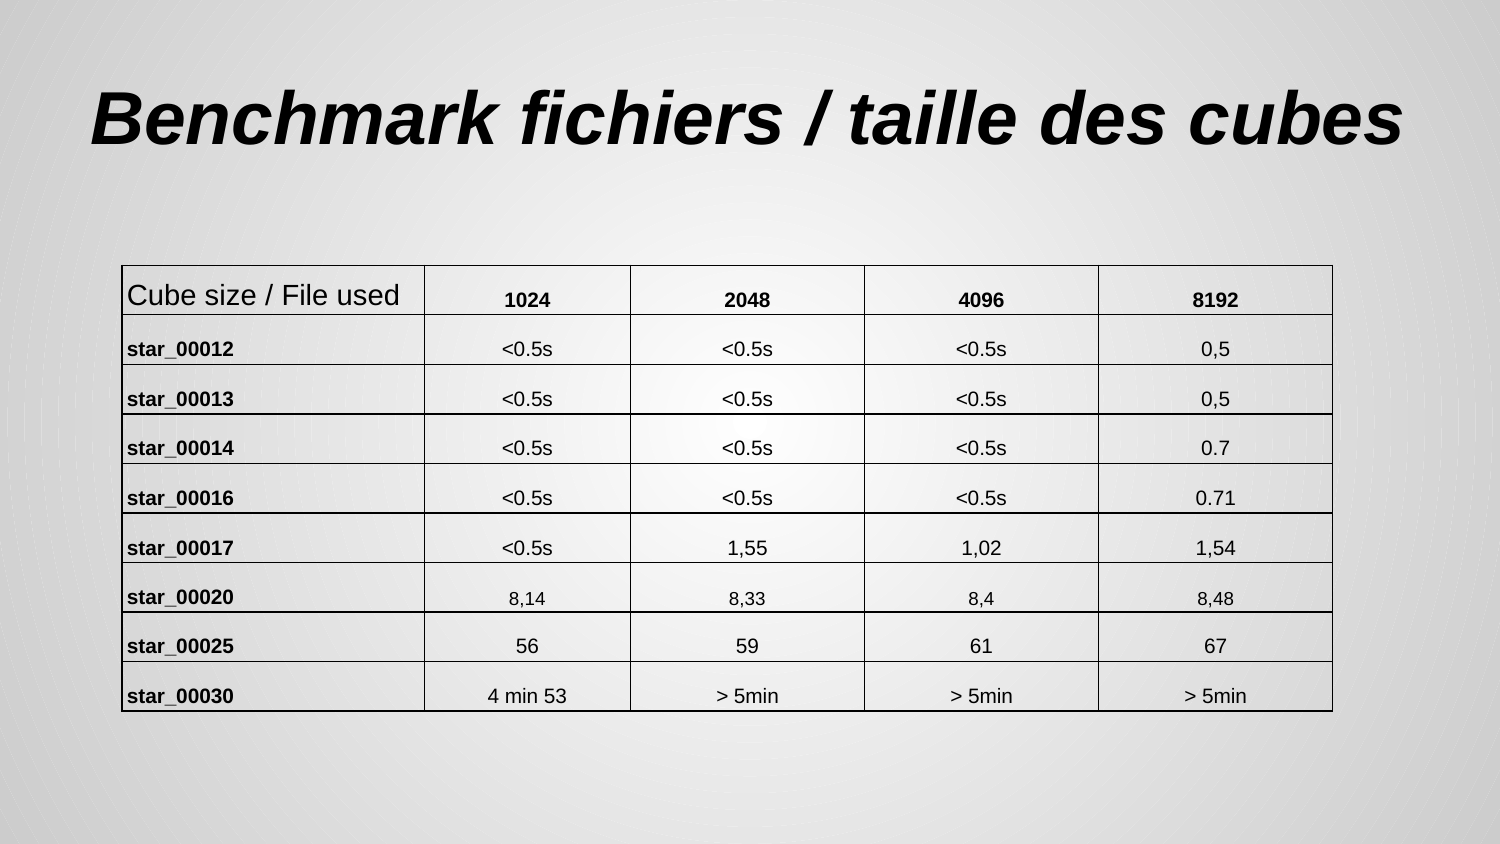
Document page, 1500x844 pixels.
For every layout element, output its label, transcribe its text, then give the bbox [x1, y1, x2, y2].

table_cell > 5min [1099, 662, 1332, 710]
table_header 4096 [865, 266, 1098, 314]
table_cell <0.5s [865, 415, 1098, 463]
table_cell 67 [1099, 613, 1332, 661]
table_cell <0.5s [631, 464, 864, 512]
table_cell 1,55 [631, 514, 864, 562]
table_cell <0.5s [425, 365, 630, 413]
table_cell 61 [865, 613, 1098, 661]
table_cell star_00014 [123, 415, 424, 463]
table_cell <0.5s [425, 415, 630, 463]
title Benchmark fichiers / taille des cubes [75, 33, 1453, 175]
table_cell 0,5 [1099, 365, 1332, 413]
table_header 2048 [631, 266, 864, 314]
table_cell 56 [425, 613, 630, 661]
table_cell 8,14 [425, 563, 630, 611]
table_cell <0.5s [865, 464, 1098, 512]
table_cell <0.5s [425, 315, 630, 364]
table_cell <0.5s [425, 514, 630, 562]
table_cell star_00017 [123, 514, 424, 562]
table_cell > 5min [865, 662, 1098, 710]
table_cell 1,54 [1099, 514, 1332, 562]
table_header 1024 [425, 266, 630, 314]
table_cell star_00012 [123, 315, 424, 364]
table_cell <0.5s [425, 464, 630, 512]
table_cell <0.5s [865, 365, 1098, 413]
table_cell 59 [631, 613, 864, 661]
table_cell star_00025 [123, 613, 424, 661]
table_cell star_00016 [123, 464, 424, 512]
table_header 8192 [1099, 266, 1332, 314]
table_cell <0.5s [865, 315, 1098, 364]
table_cell star_00013 [123, 365, 424, 413]
table_cell <0.5s [631, 315, 864, 364]
table_cell 8,4 [865, 563, 1098, 611]
table_cell 0.7 [1099, 415, 1332, 463]
table_cell <0.5s [631, 415, 864, 463]
table_cell 1,02 [865, 514, 1098, 562]
table_cell > 5min [631, 662, 864, 710]
table_cell 0,5 [1099, 315, 1332, 364]
table_header Cube size / File used [123, 266, 424, 314]
table_cell <0.5s [631, 365, 864, 413]
table_cell 8,48 [1099, 563, 1332, 611]
table_cell 0.71 [1099, 464, 1332, 512]
table_cell star_00020 [123, 563, 424, 611]
table_cell 8,33 [631, 563, 864, 611]
table_cell star_00030 [123, 662, 424, 710]
table_cell 4 min 53 [425, 662, 630, 710]
